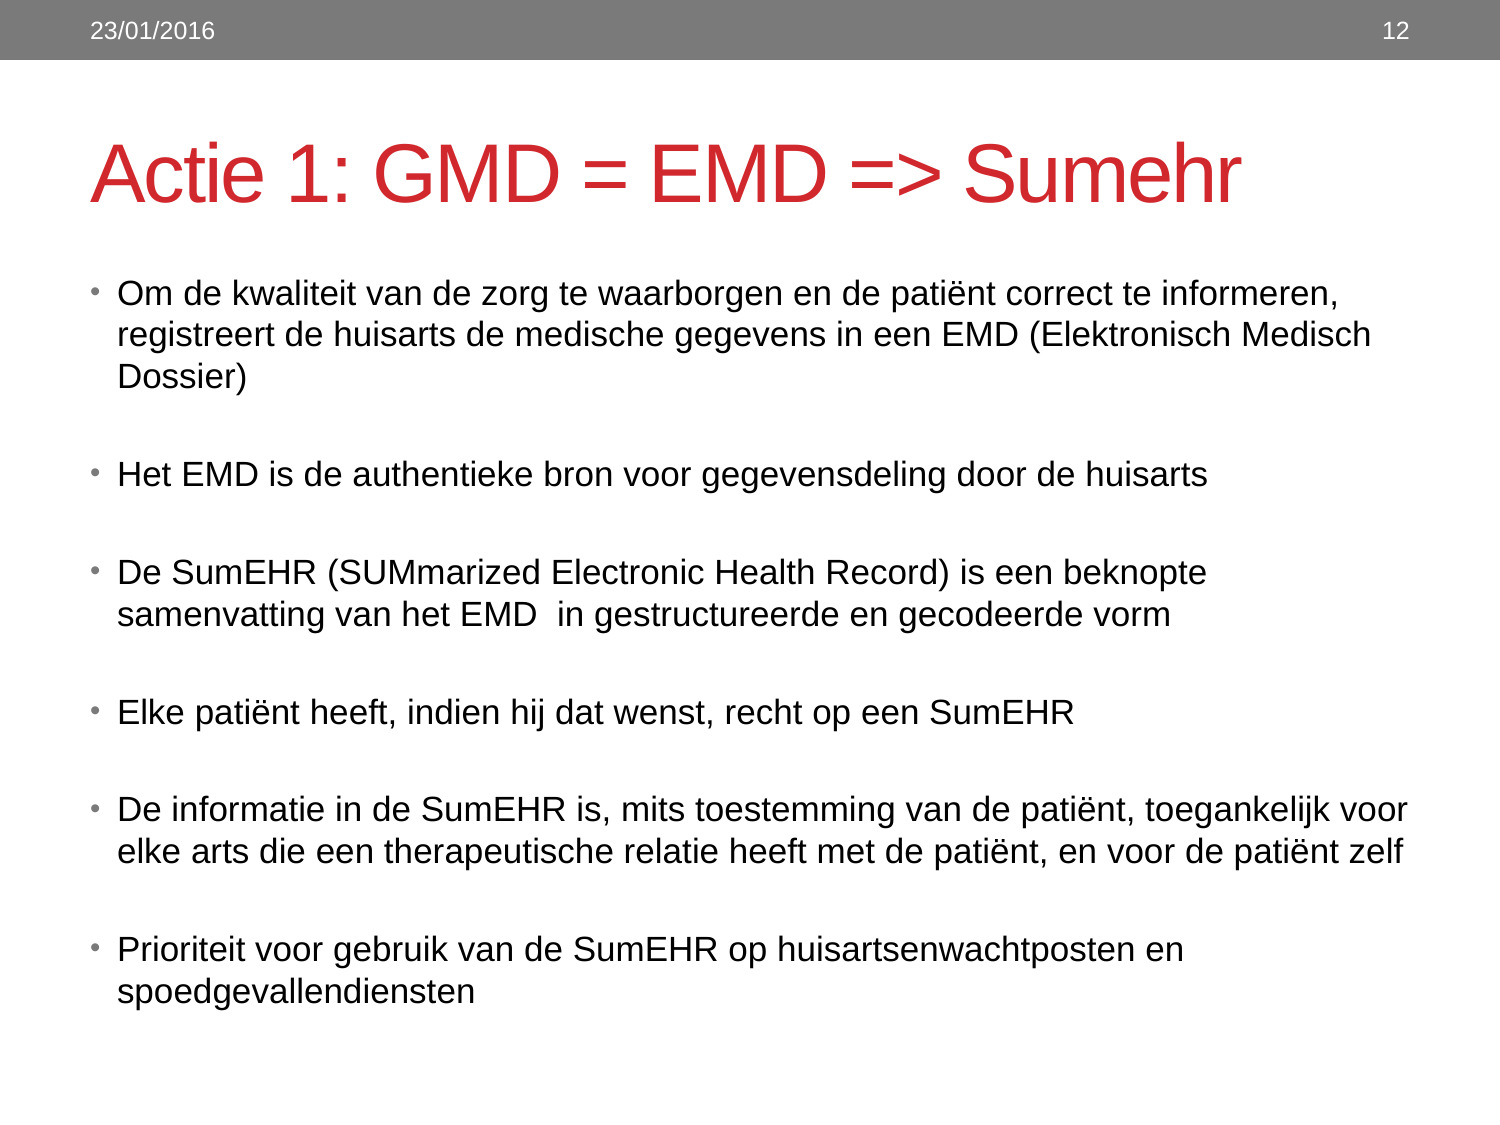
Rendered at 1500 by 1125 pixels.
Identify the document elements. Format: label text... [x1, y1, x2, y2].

list Om de kwaliteit van de zorg te waarborgen en de patiënt correct te informeren, registreert de huisarts de medische gegevens in een EMD (Elektronisch Medisch Dossier) Het EMD is de authentieke bron voor gegevensdeling door de huisarts De SumEHR (SUMmarized Electronic Health Record) is een beknopte samenvatting van het EMD in gestructureerde en gecodeerde vorm Elke patiënt heeft, indien hij dat wenst, recht op een SumEHR De informatie in de SumEHR is, mits toestemming van de patiënt, toegankelijk voor elke arts die een therapeutische relatie heeft met de patiënt, en voor de patiënt zelf Prioriteit voor gebruik van de SumEHR op huisartsenwachtposten en spoedgevallendiensten [75, 262, 1425, 1063]
title Actie 1: GMD = EMD => Sumehr [75, 87, 1425, 250]
slide_number 12 [1250, 3, 1425, 57]
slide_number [75, 3, 550, 57]
